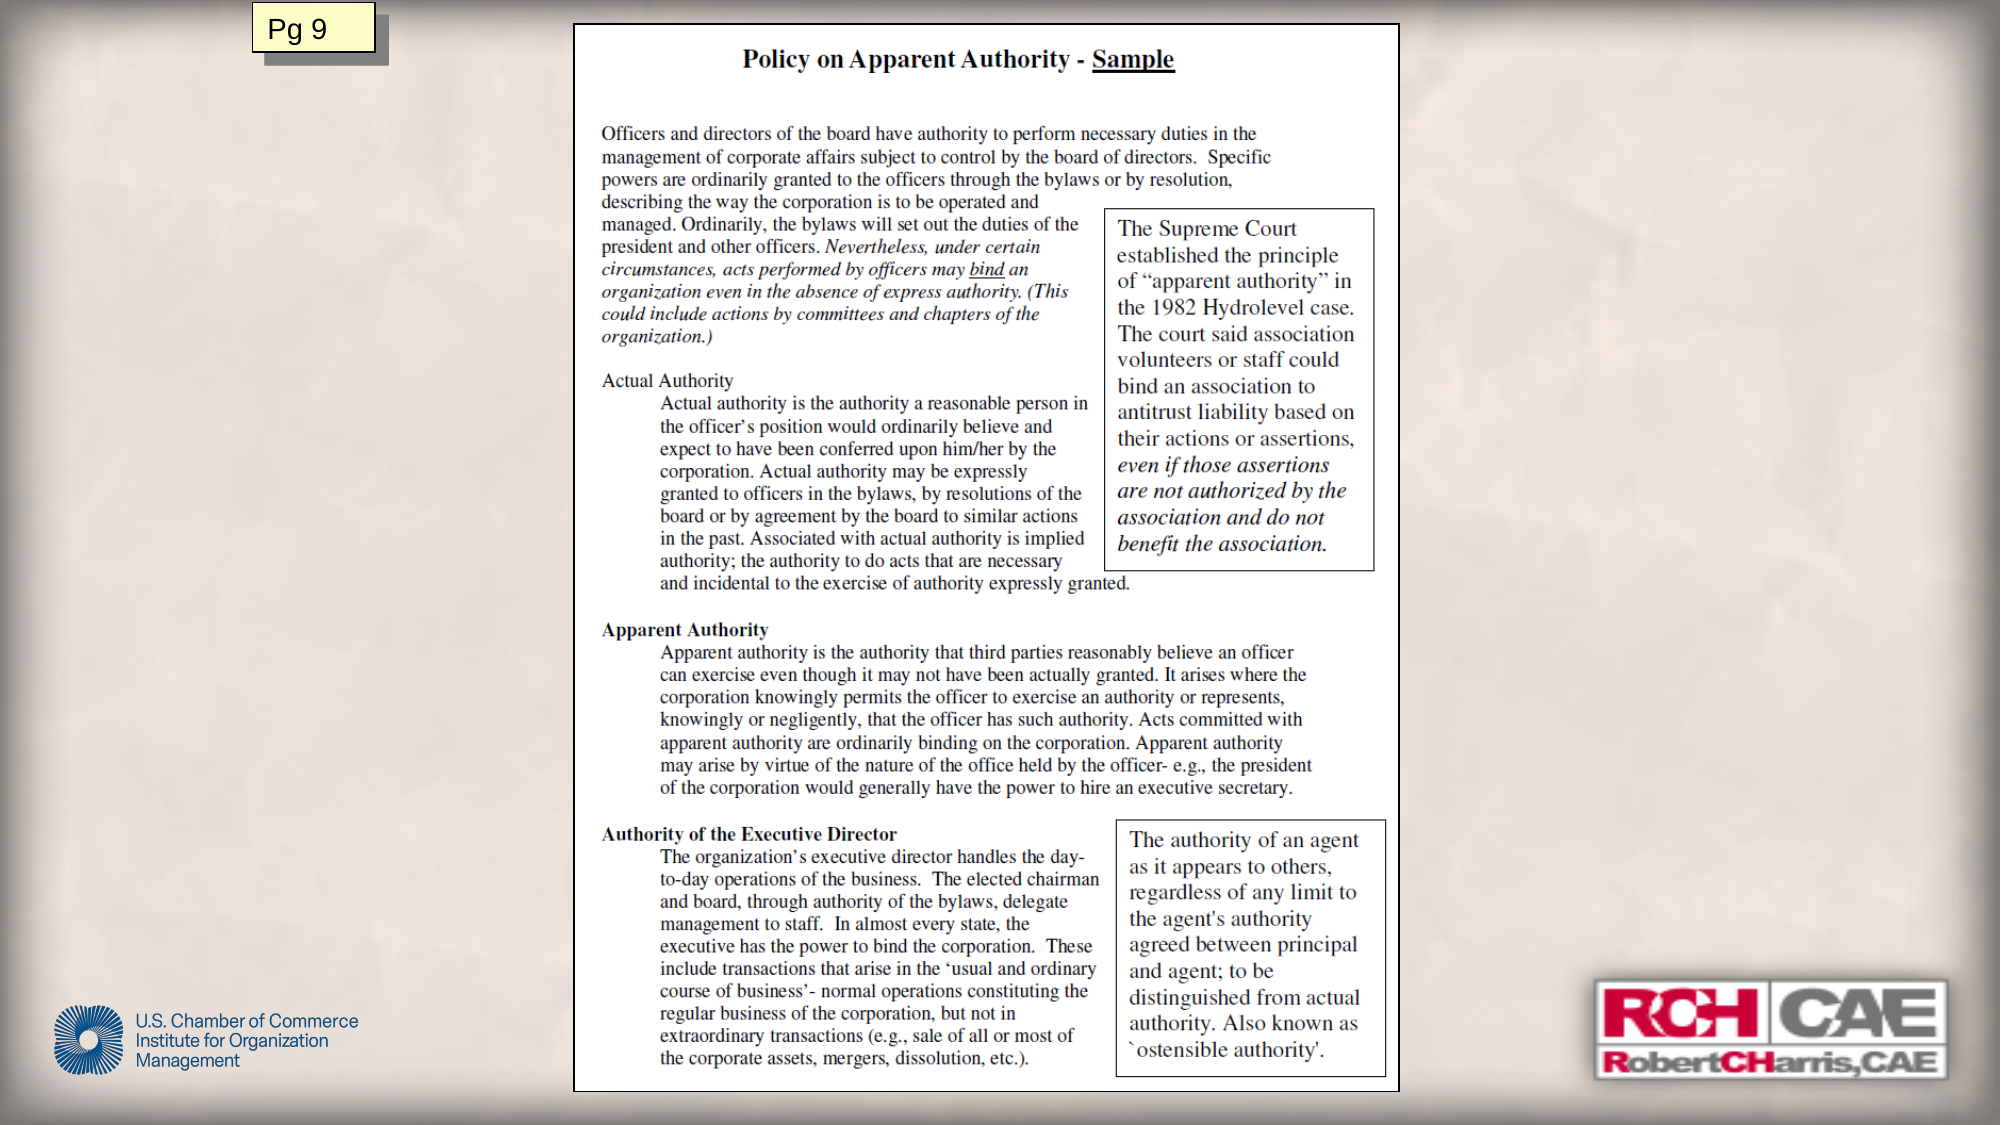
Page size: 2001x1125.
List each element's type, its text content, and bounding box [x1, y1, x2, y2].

picture [0, 0, 2000, 1125]
text_box Pg 9 [252, 2, 375, 53]
